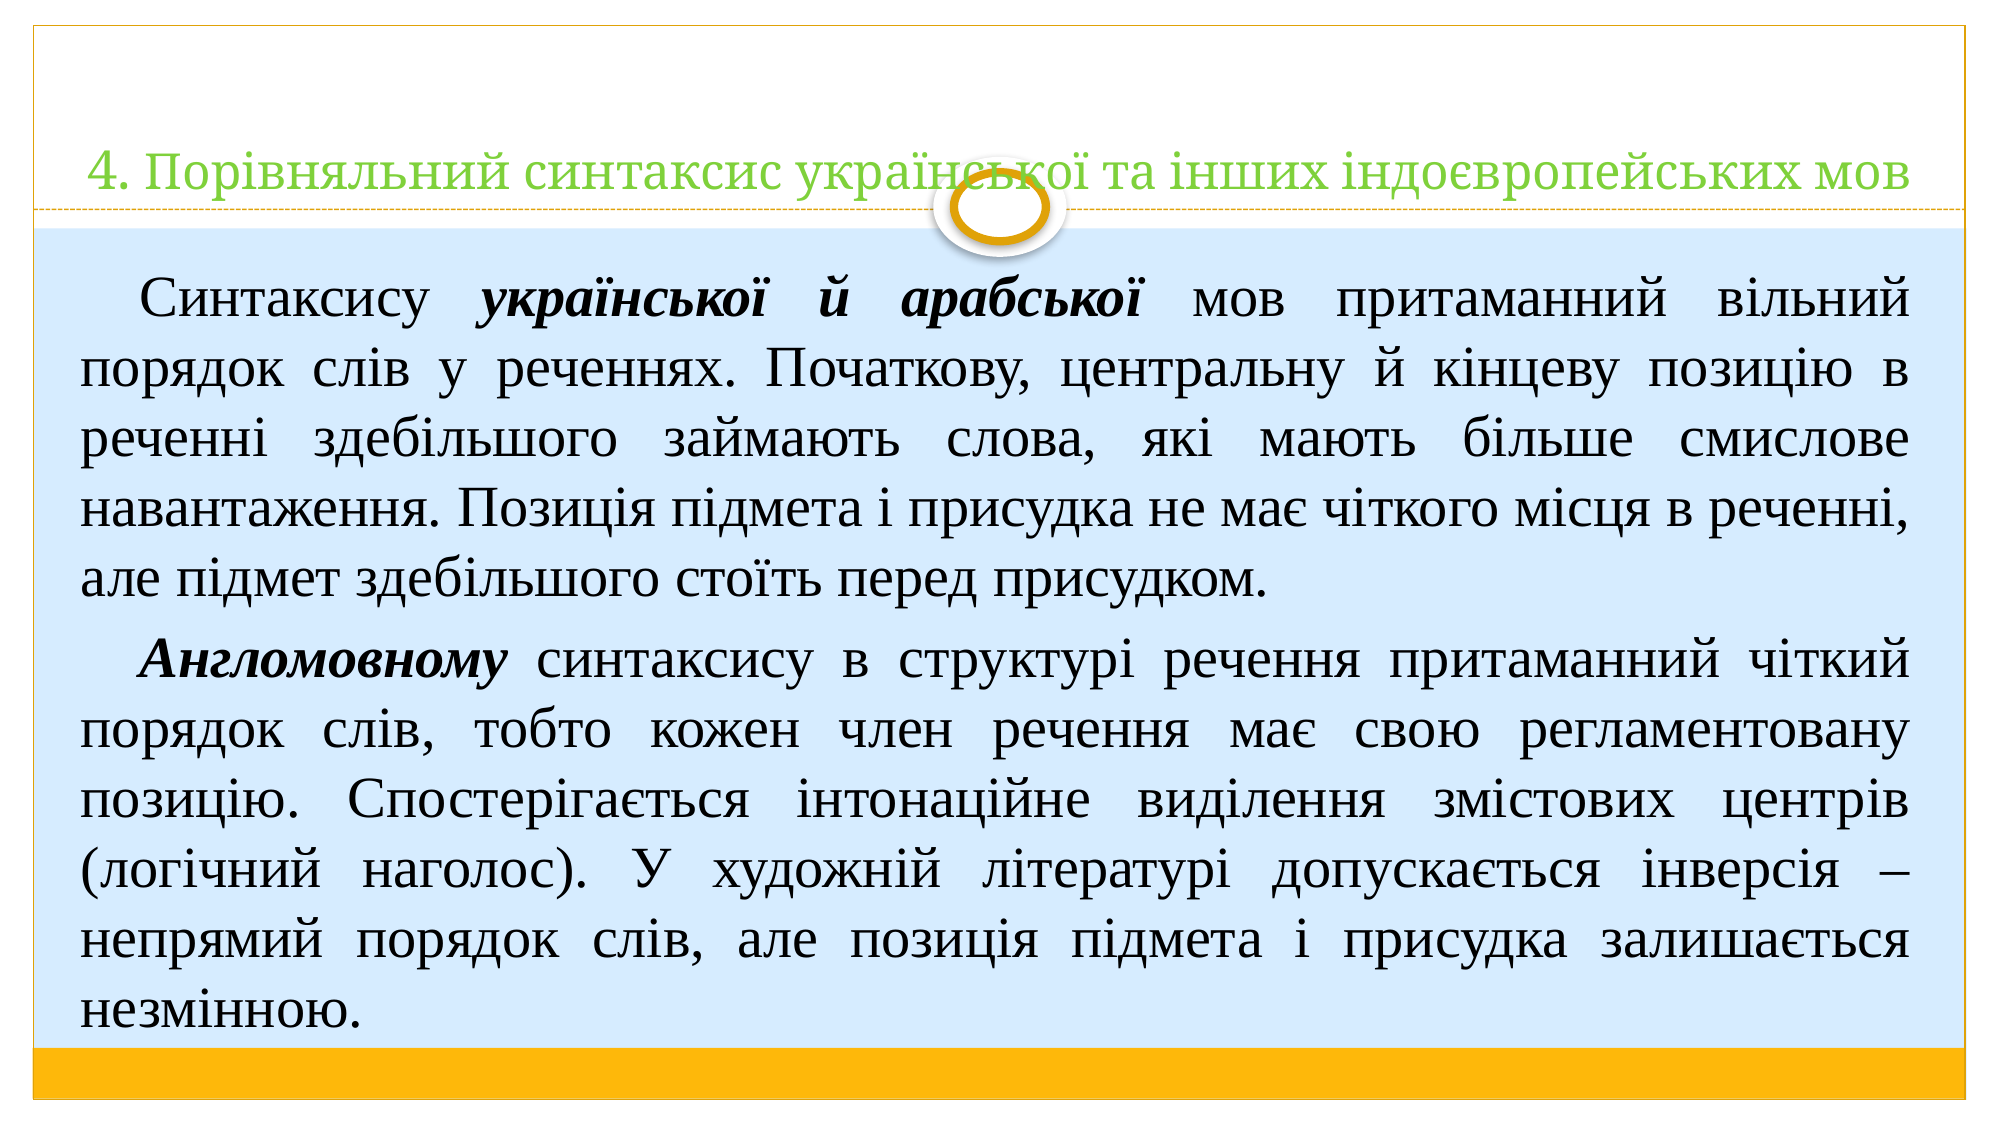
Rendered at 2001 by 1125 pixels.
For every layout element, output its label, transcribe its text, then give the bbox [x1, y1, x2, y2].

list Синтаксису української й арабської мов притаманний вільний порядок слів у реченнях. Початкову, центральну й кінцеву позицію в реченні здебільшого займають слова, які мають більше смислове навантаження. Позиція підмета і присудка не має чіткого місця в реченні, але підмет здебільшого стоїть перед присудком. Англомовному синтаксису в структурі речення притаманний чіткий порядок слів, тобто кожен член речення має свою регламентовану позицію. Спостерігається інтонаційне виділення змістових центрів (логічний наголос). У художній літературі допускається інверсія – непрямий порядок слів, але позиція підмета і присудка залишається незмінною. [66, 250, 1926, 1001]
title 4. Порівняльний синтаксис української та інших індоєвропейських мов [66, 37, 1933, 327]
